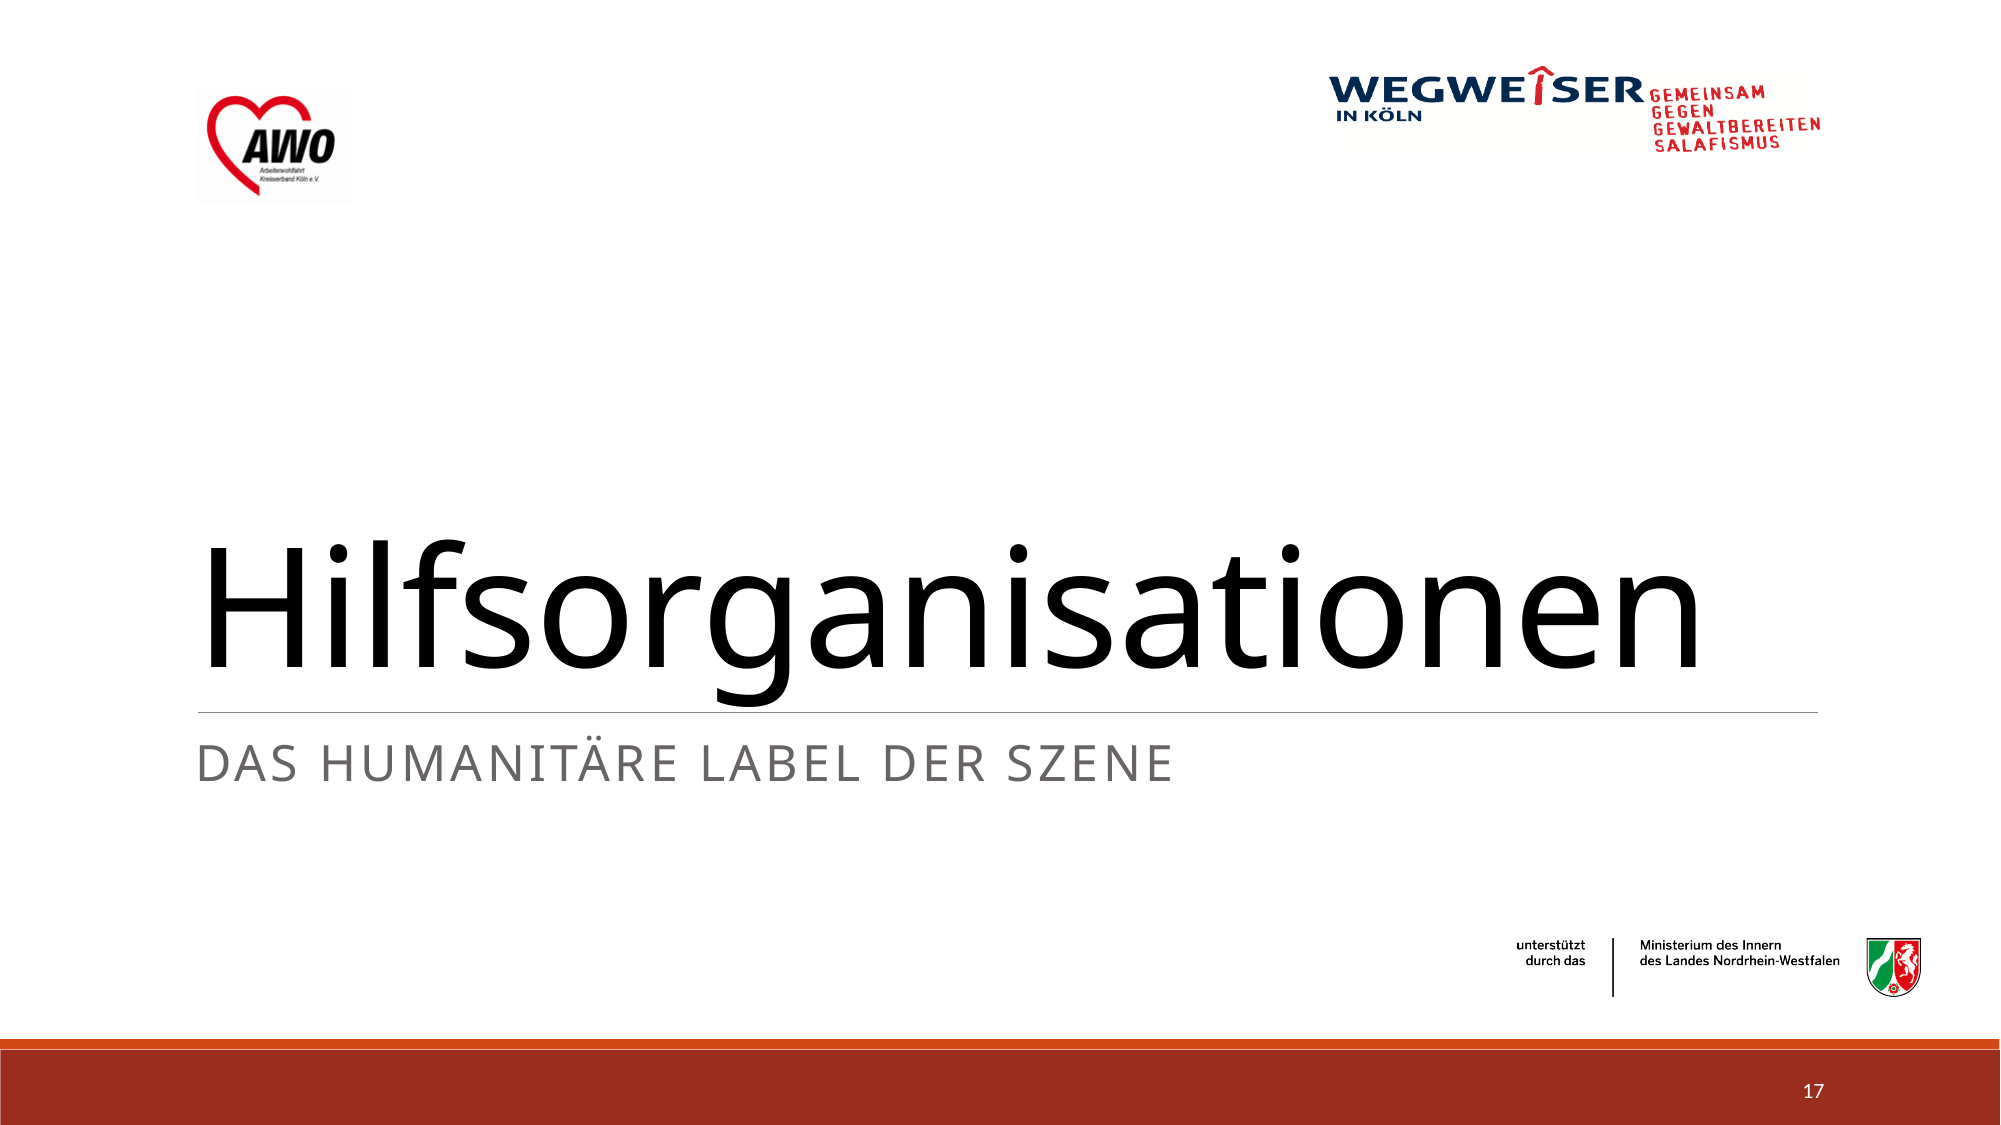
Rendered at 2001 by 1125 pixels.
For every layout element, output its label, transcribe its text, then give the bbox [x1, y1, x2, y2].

picture [1328, 65, 1821, 153]
picture [196, 88, 352, 204]
list Das humanitäre label der szene [180, 730, 1830, 918]
picture [1517, 938, 1922, 997]
title Hilfsorganisationen [180, 124, 1830, 710]
slide_number 17 [1624, 1059, 1840, 1120]
